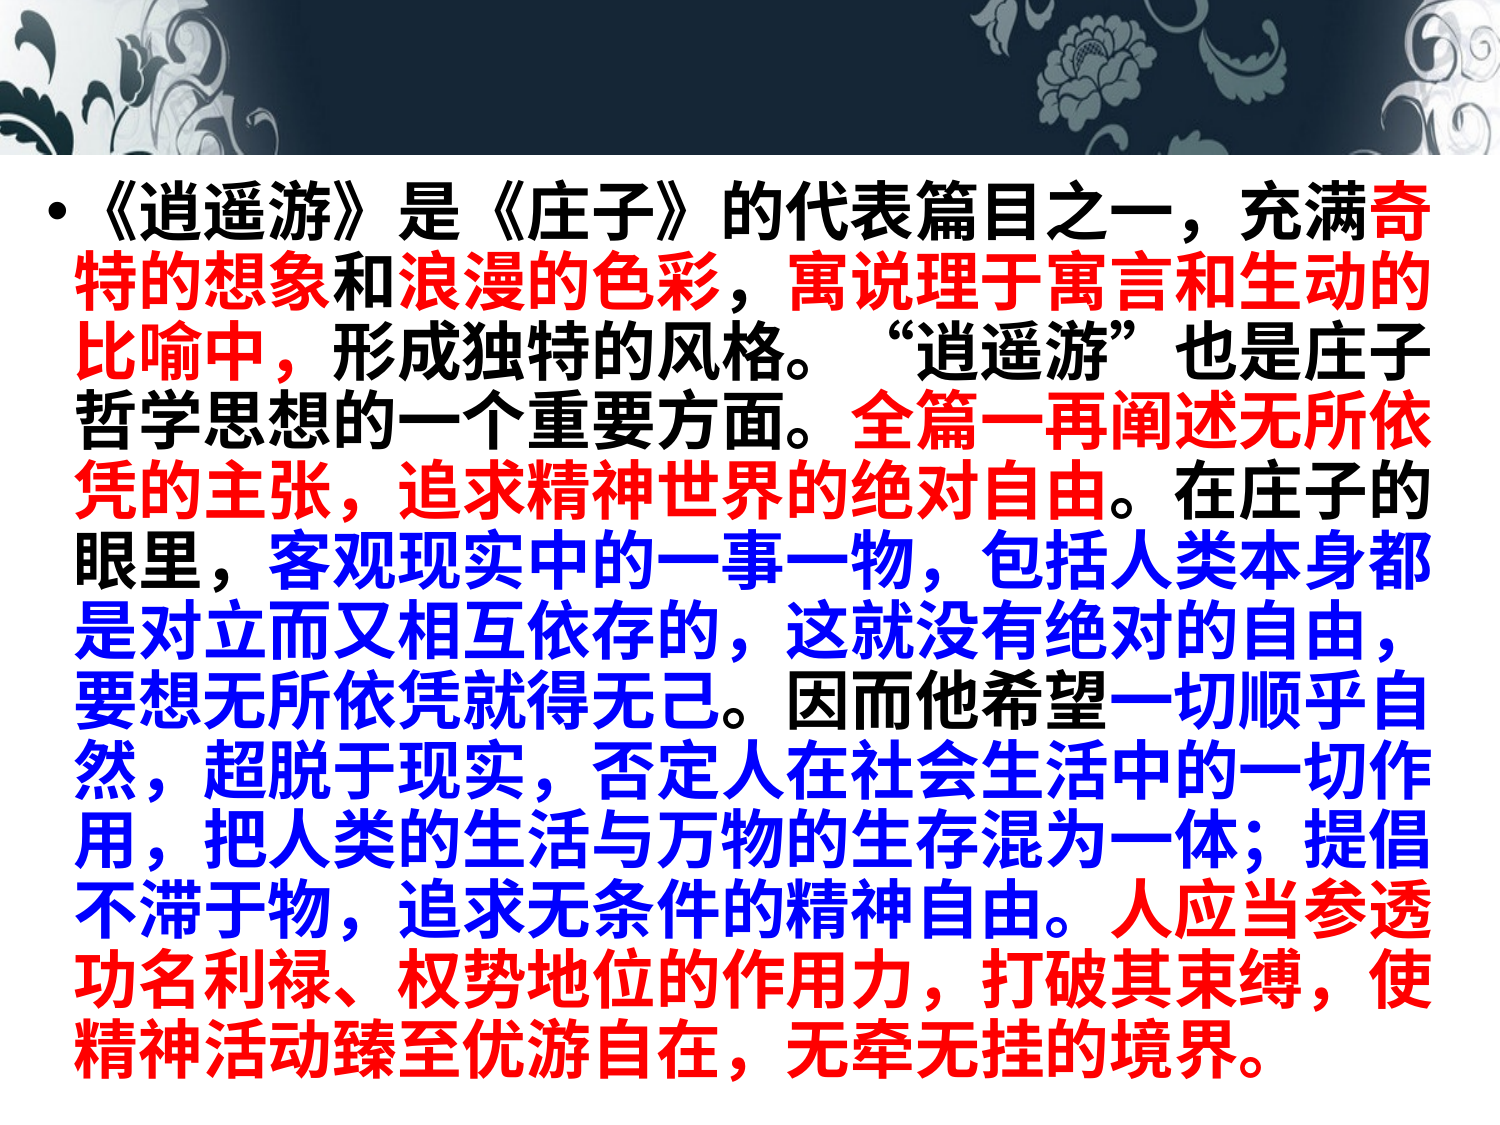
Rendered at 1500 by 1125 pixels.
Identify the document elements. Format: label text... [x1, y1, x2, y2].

picture [0, 0, 1500, 155]
list 《逍遥游》是《庄子》的代表篇目之一，充满奇特的想象和浪漫的色彩，寓说理于寓言和生动的比喻中，形成独特的风格。“逍遥游”也是庄子哲学思想的一个重要方面。全篇一再阐述无所依凭的主张，追求精神世界的绝对自由。在庄子的眼里，客观现实中的一事一物，包括人类本身都是对立而又相互依存的，这就没有绝对的自由，要想无所依凭就得无己。因而他希望一切顺乎自然，超脱于现实，否定人在社会生活中的一切作用，把人类的生活与万物的生存混为一体；提倡不滞于物，追求无条件的精神自由。人应当参透功名利禄、权势地位的作用力，打破其束缚，使精神活动臻至优游自在，无牵无挂的境界。 [31, 171, 1469, 1110]
